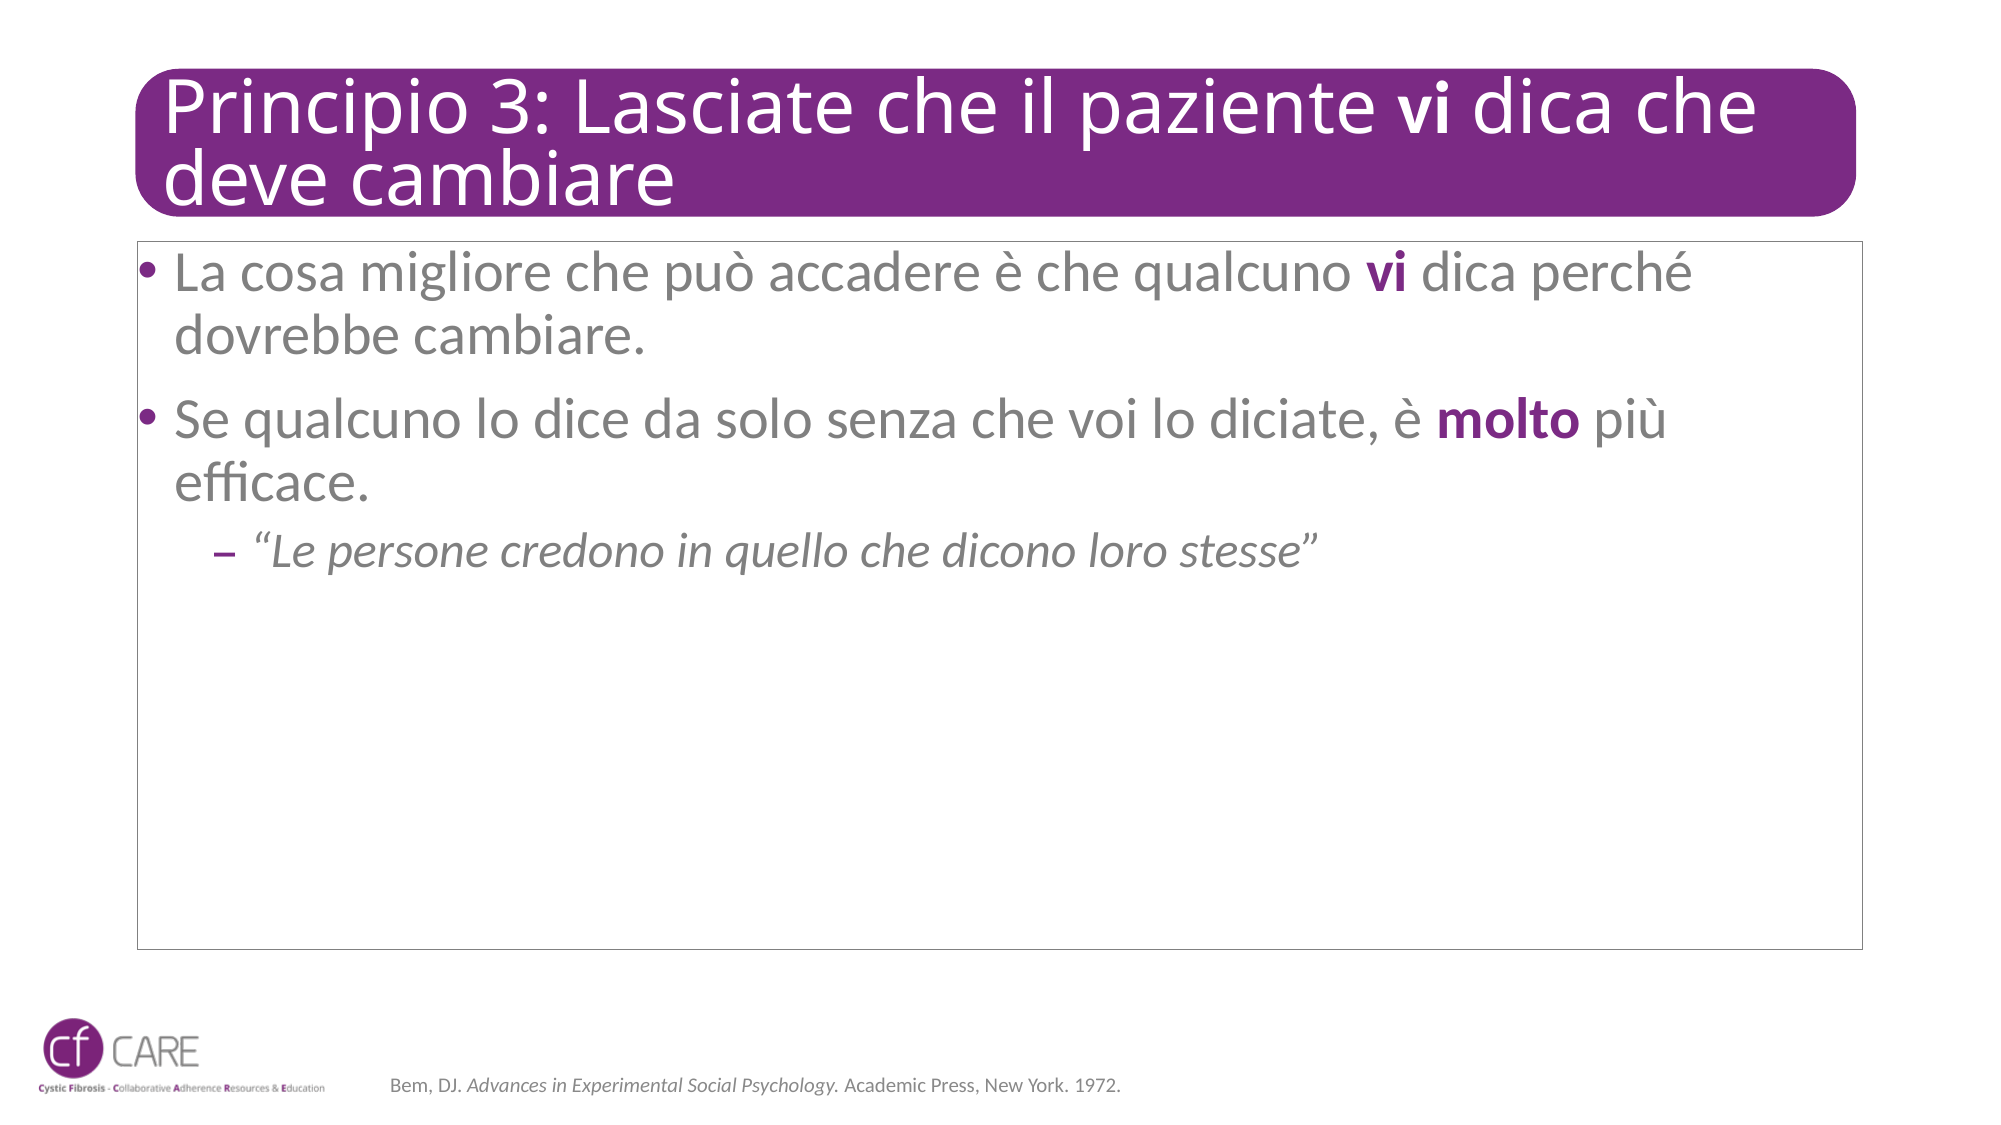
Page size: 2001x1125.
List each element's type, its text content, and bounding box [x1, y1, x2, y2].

list La cosa migliore che può accadere è che qualcuno vi dica perché dovrebbe cambiare. Se qualcuno lo dice da solo senza che voi lo diciate, è molto più efficace. “Le persone credono in quello che dicono loro stesse” [137, 241, 1863, 950]
list Bem, DJ. Advances in Experimental Social Psychology. Academic Press, New York. 1972. [390, 968, 1863, 1097]
title Principio 3: Lasciate che il paziente vi dica che deve cambiare [162, 93, 1840, 203]
picture [33, 1013, 332, 1100]
